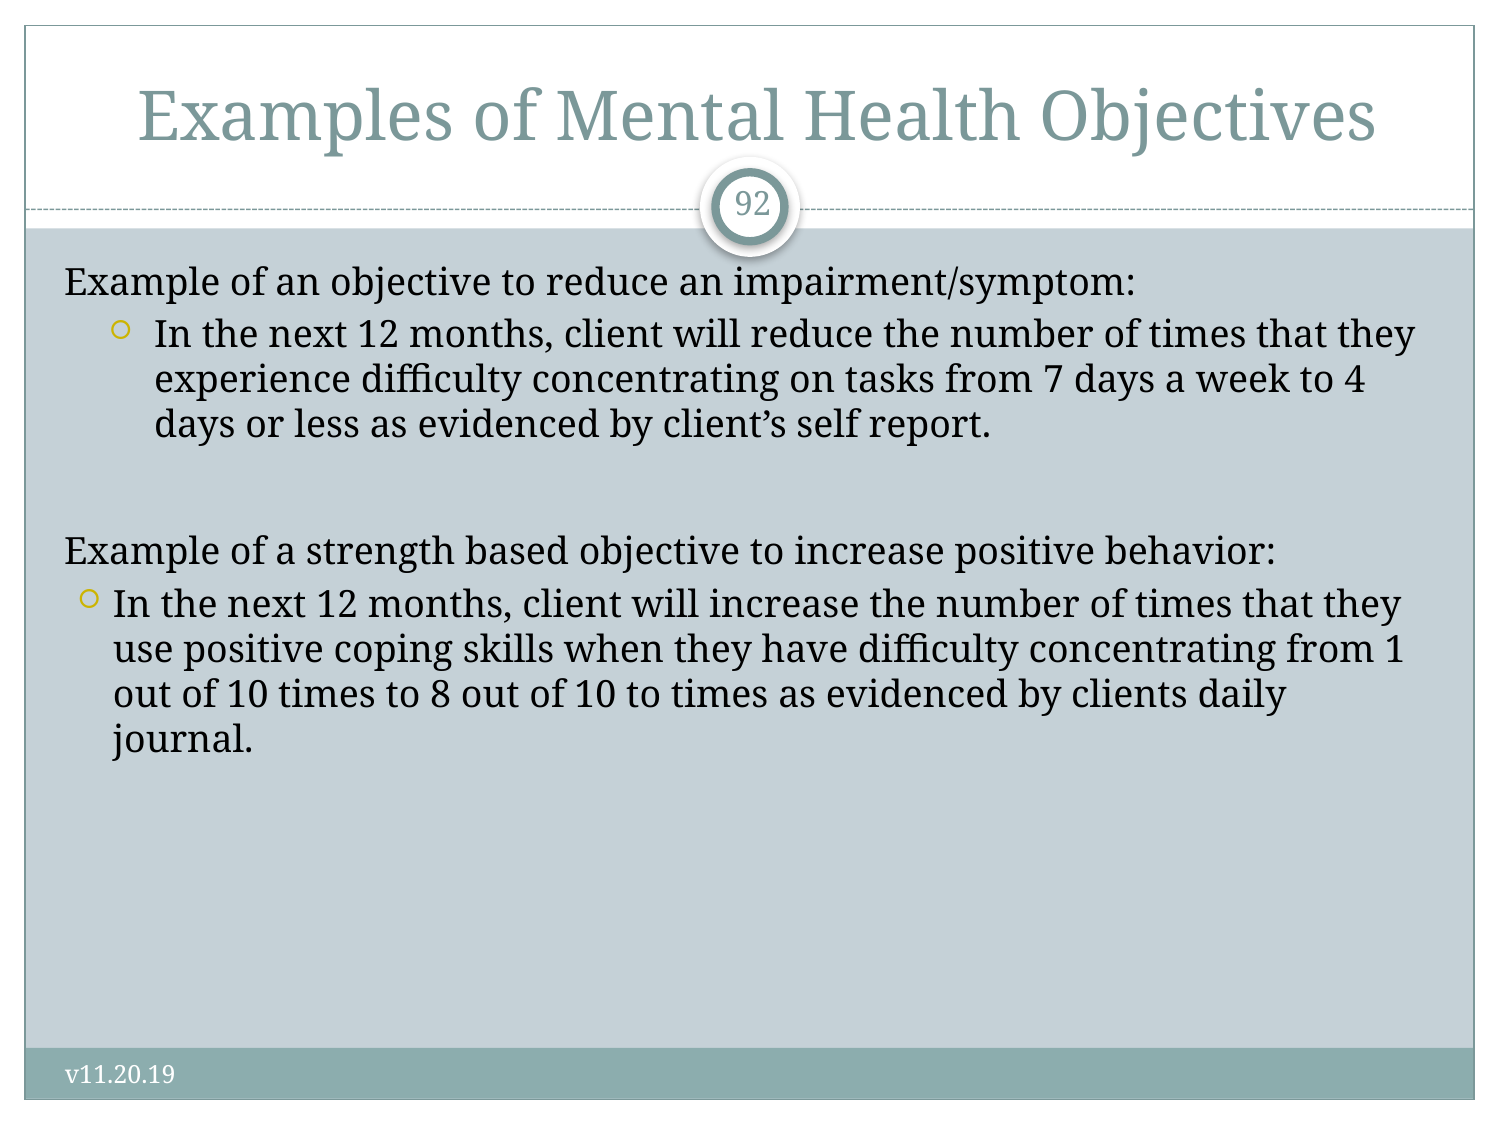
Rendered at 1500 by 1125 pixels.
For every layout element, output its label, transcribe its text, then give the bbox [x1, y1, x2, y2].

list Example of an objective to reduce an impairment/symptom: In the next 12 months, client will reduce the number of times that they experience difficulty concentrating on tasks from 7 days a week to 4 days or less as evidenced by client’s self report. Example of a strength based objective to increase positive behavior: In the next 12 months, client will increase the number of times that they use positive coping skills when they have difficulty concentrating from 1 out of 10 times to 8 out of 10 to times as evidenced by clients daily journal. [49, 250, 1445, 1001]
slide_number 92 [715, 168, 791, 241]
title Examples of Mental Health Objectives [49, 37, 1450, 162]
footer v11.20.19 [50, 1051, 638, 1112]
